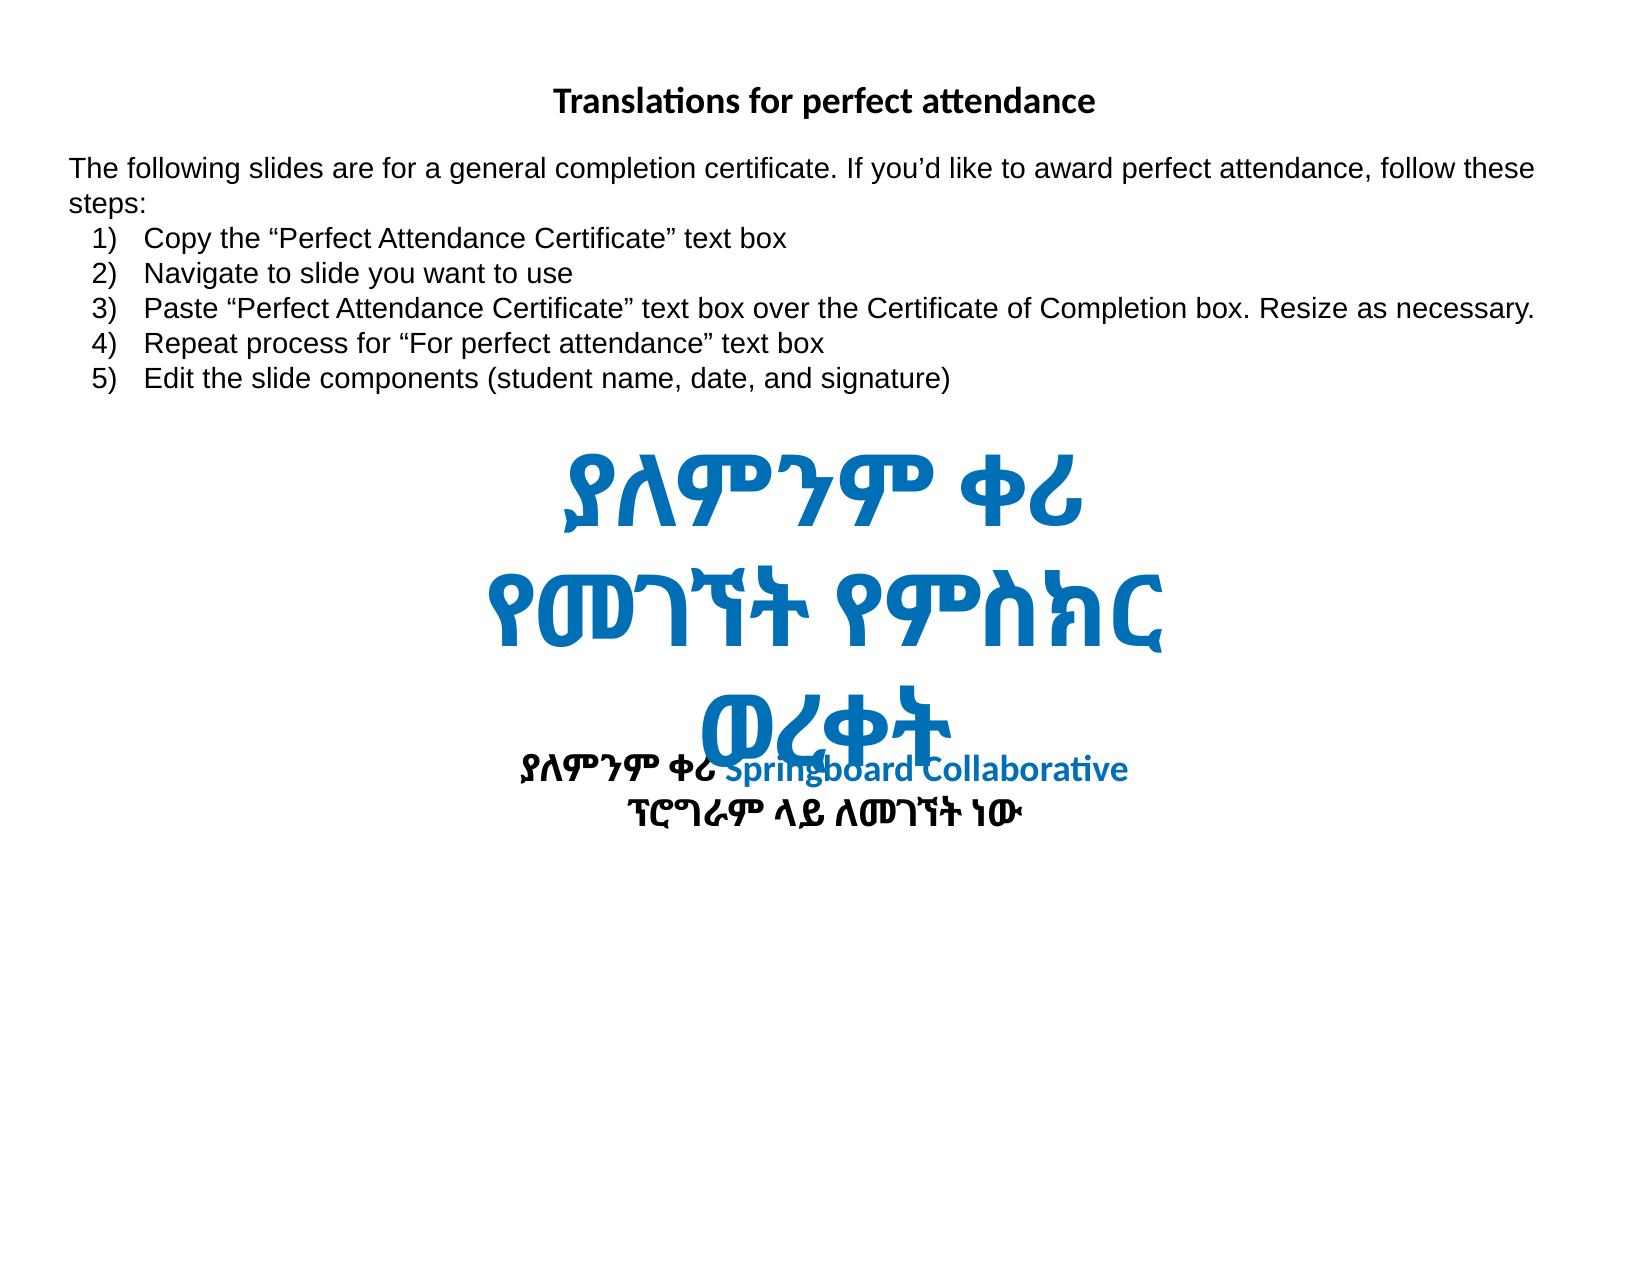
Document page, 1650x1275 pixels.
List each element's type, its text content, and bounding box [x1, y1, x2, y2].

title ያለምንም ቀሪ Springboard Collaborative ፕሮግራም ላይ ለመገኘት ነው [469, 725, 1181, 814]
text_box The following slides are for a general completion certificate. If you’d like to award perfect attendance, follow these steps: Copy the “Perfect Attendance Certificate” text box Navigate to slide you want to use Paste “Perfect Attendance Certificate” text box over the Certificate of Completion box. Resize as necessary. Repeat process for “For perfect attendance” text box Edit the slide components (student name, date, and signature) [53, 134, 1618, 410]
title Translations for perfect attendance [469, 57, 1181, 134]
title ያለምንም ቀሪ የመገኘት የምስክር ወረቀት [386, 410, 1264, 673]
